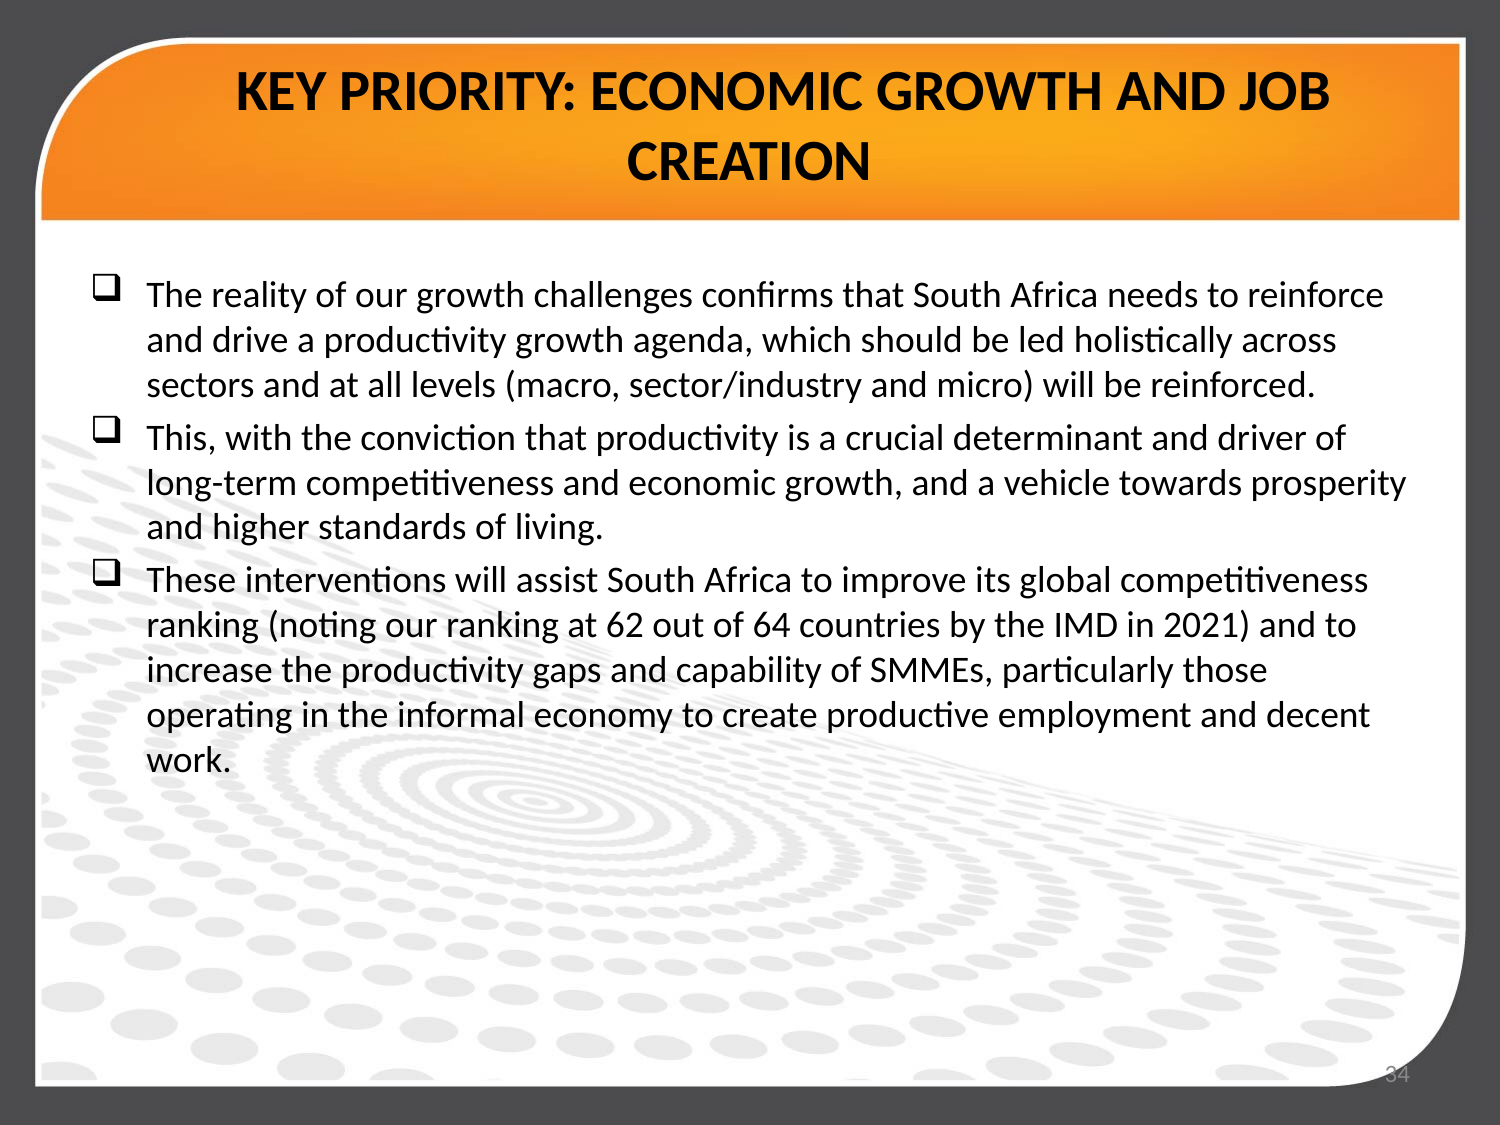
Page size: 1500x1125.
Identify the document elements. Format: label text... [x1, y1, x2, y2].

title KEY PRIORITY: ECONOMIC GROWTH AND JOB CREATION [75, 45, 1425, 200]
list The reality of our growth challenges confirms that South Africa needs to reinforce and drive a productivity growth agenda, which should be led holistically across sectors and at all levels (macro, sector/industry and micro) will be reinforced. This, with the conviction that productivity is a crucial determinant and driver of long-term competitiveness and economic growth, and a vehicle towards prosperity and higher standards of living. These interventions will assist South Africa to improve its global competitiveness ranking (noting our ranking at 62 out of 64 countries by the IMD in 2021) and to increase the productivity gaps and capability of SMMEs, particularly those operating in the informal economy to create productive employment and decent work. [75, 262, 1425, 1005]
picture [0, 0, 1500, 1125]
slide_number 34 [1074, 1042, 1425, 1103]
